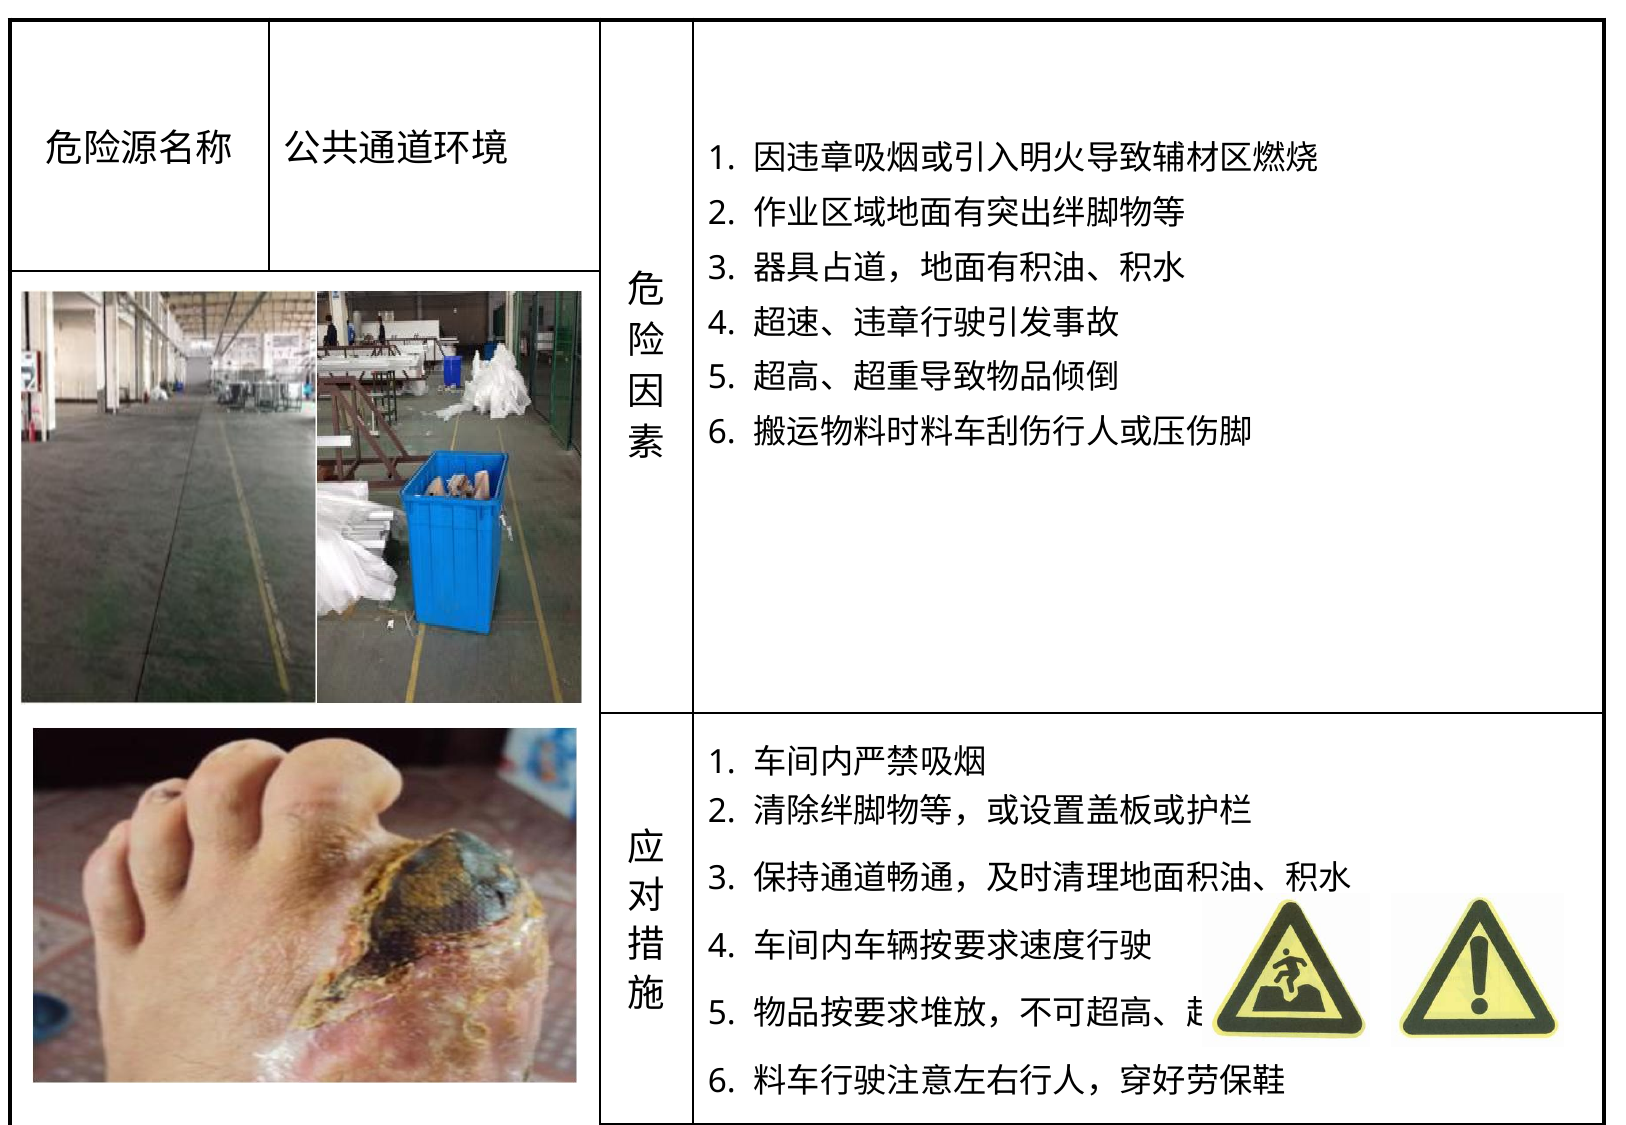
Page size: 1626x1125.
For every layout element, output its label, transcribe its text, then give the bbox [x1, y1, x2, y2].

table_header 危险源名称 [12, 22, 268, 270]
picture [20, 290, 582, 705]
table_header 1. 因违章吸烟或引入明火导致辅材区燃烧 2. 作业区域地面有突出绊脚物等 3. 器具占道，地面有积油、积水 4. 超速、违章行驶引发事故 5. 超高、超重导致物品倾倒 6. 搬运物料时料车刮伤行人或压伤脚 [694, 22, 1602, 712]
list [1202, 892, 1370, 1048]
table_cell 应 对 措 施 [601, 714, 692, 1123]
table_cell 1. 车间内严禁吸烟 2. 清除绊脚物等，或设置盖板或护栏 3. 保持通道畅通，及时清理地面积油、积水 4. 车间内车辆按要求速度行驶 5. 物品按要求堆放，不可超高、超重 6. 料车行驶注意左右行人，穿好劳保鞋 [694, 714, 1602, 1123]
table_header 危 险 因 素 [601, 22, 692, 712]
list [1391, 892, 1564, 1048]
table_cell [12, 272, 599, 1125]
picture [1606, 54, 1610, 136]
picture [32, 727, 577, 1083]
table_header 公共通道环境 [270, 22, 599, 270]
